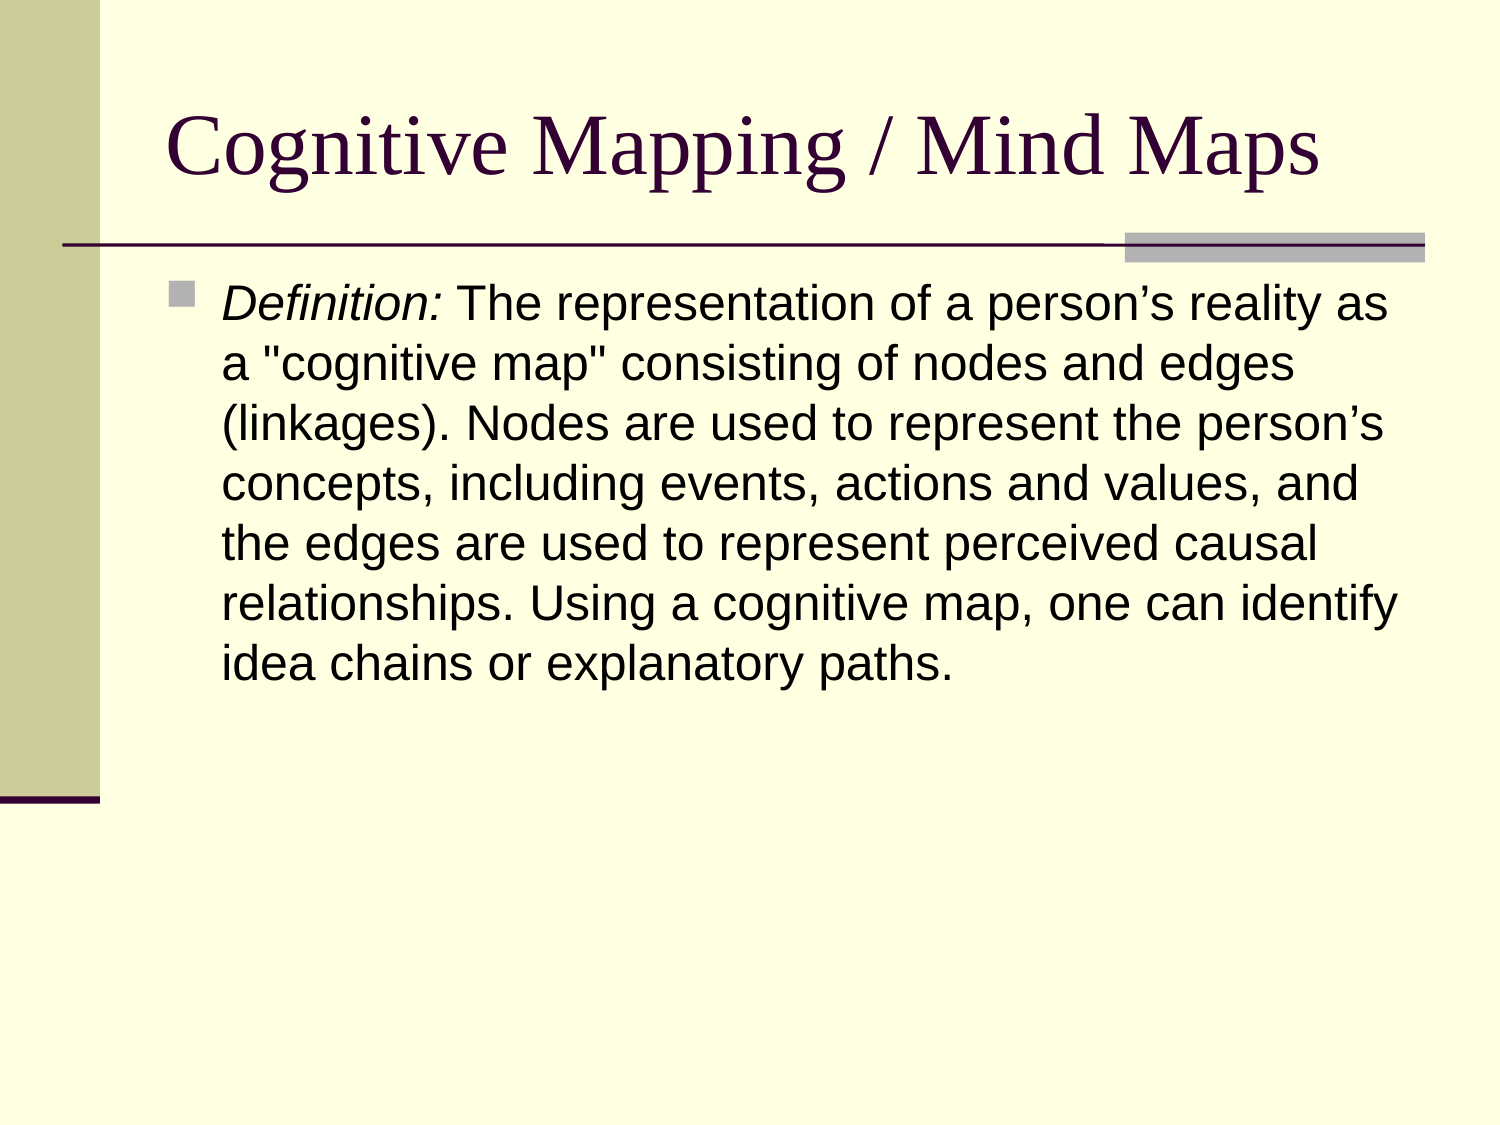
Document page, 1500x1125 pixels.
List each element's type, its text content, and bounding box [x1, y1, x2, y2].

title Cognitive Mapping / Mind Maps [149, 45, 1426, 234]
list Definition: The representation of a person’s reality as a "cognitive map" consisting of nodes and edges (linkages). Nodes are used to represent the person’s concepts, including events, actions and values, and the edges are used to represent perceived causal relationships. Using a cognitive map, one can identify idea chains or explanatory paths. [149, 262, 1426, 1006]
